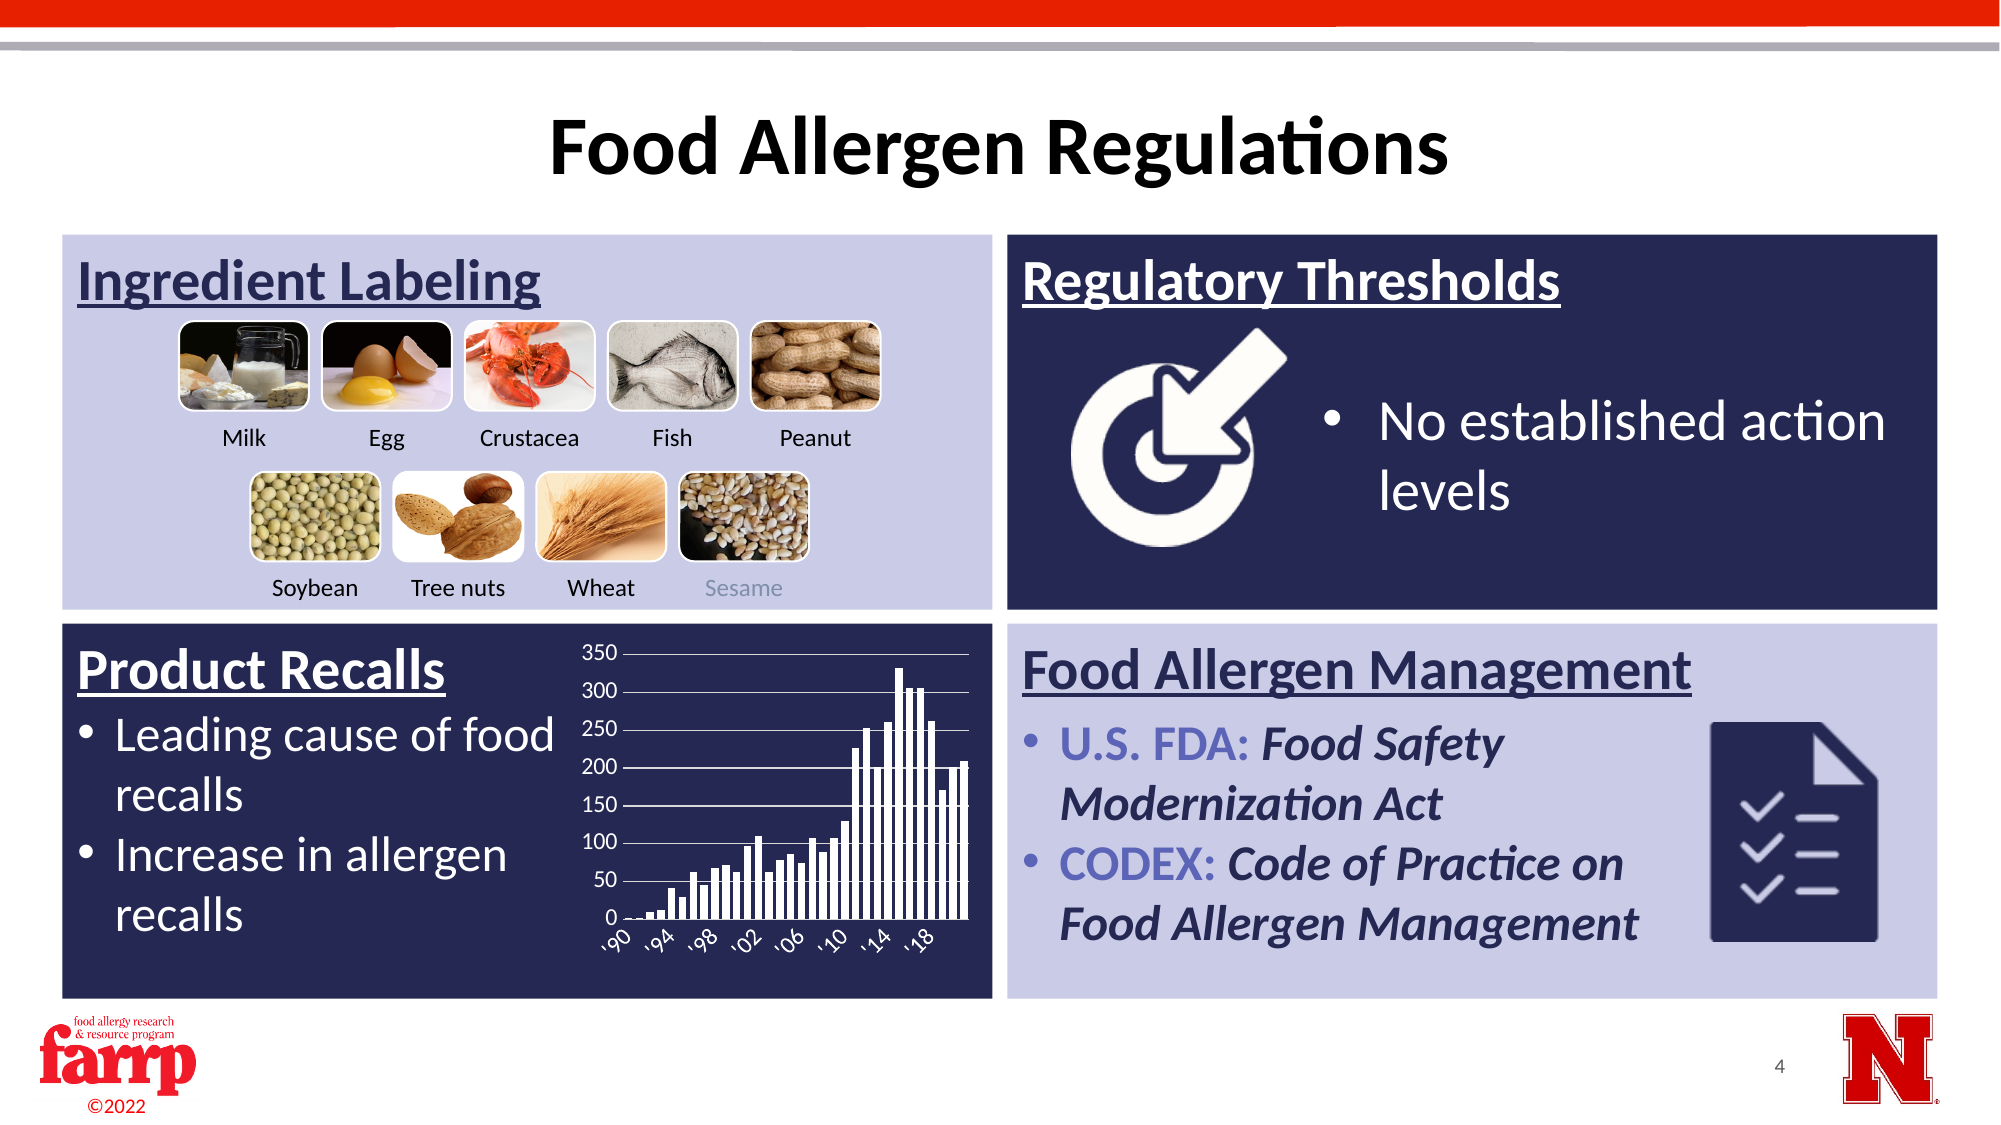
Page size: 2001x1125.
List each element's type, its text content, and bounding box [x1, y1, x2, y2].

text_box Regulatory Thresholds No established action levels [1006, 234, 1938, 611]
title Food Allergen Regulations [137, 59, 1863, 235]
text_box Food Allergen Management [1006, 623, 1938, 1000]
picture [33, 1016, 200, 1101]
picture [1685, 722, 1904, 942]
text_box Product Recalls Leading cause of food recalls Increase in allergen recalls [61, 623, 994, 1000]
picture [1071, 327, 1291, 547]
footer ©2022 [41, 1085, 192, 1125]
text_box Ingredient Labeling [61, 234, 994, 611]
picture [1827, 997, 1950, 1120]
slide_number 4 [1737, 1034, 1800, 1097]
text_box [107, 320, 952, 610]
chart [581, 640, 982, 964]
text_box U.S. FDA: Food Safety Modernization Act CODEX: Code of Practice on Food Allergen Management [1007, 702, 1686, 958]
